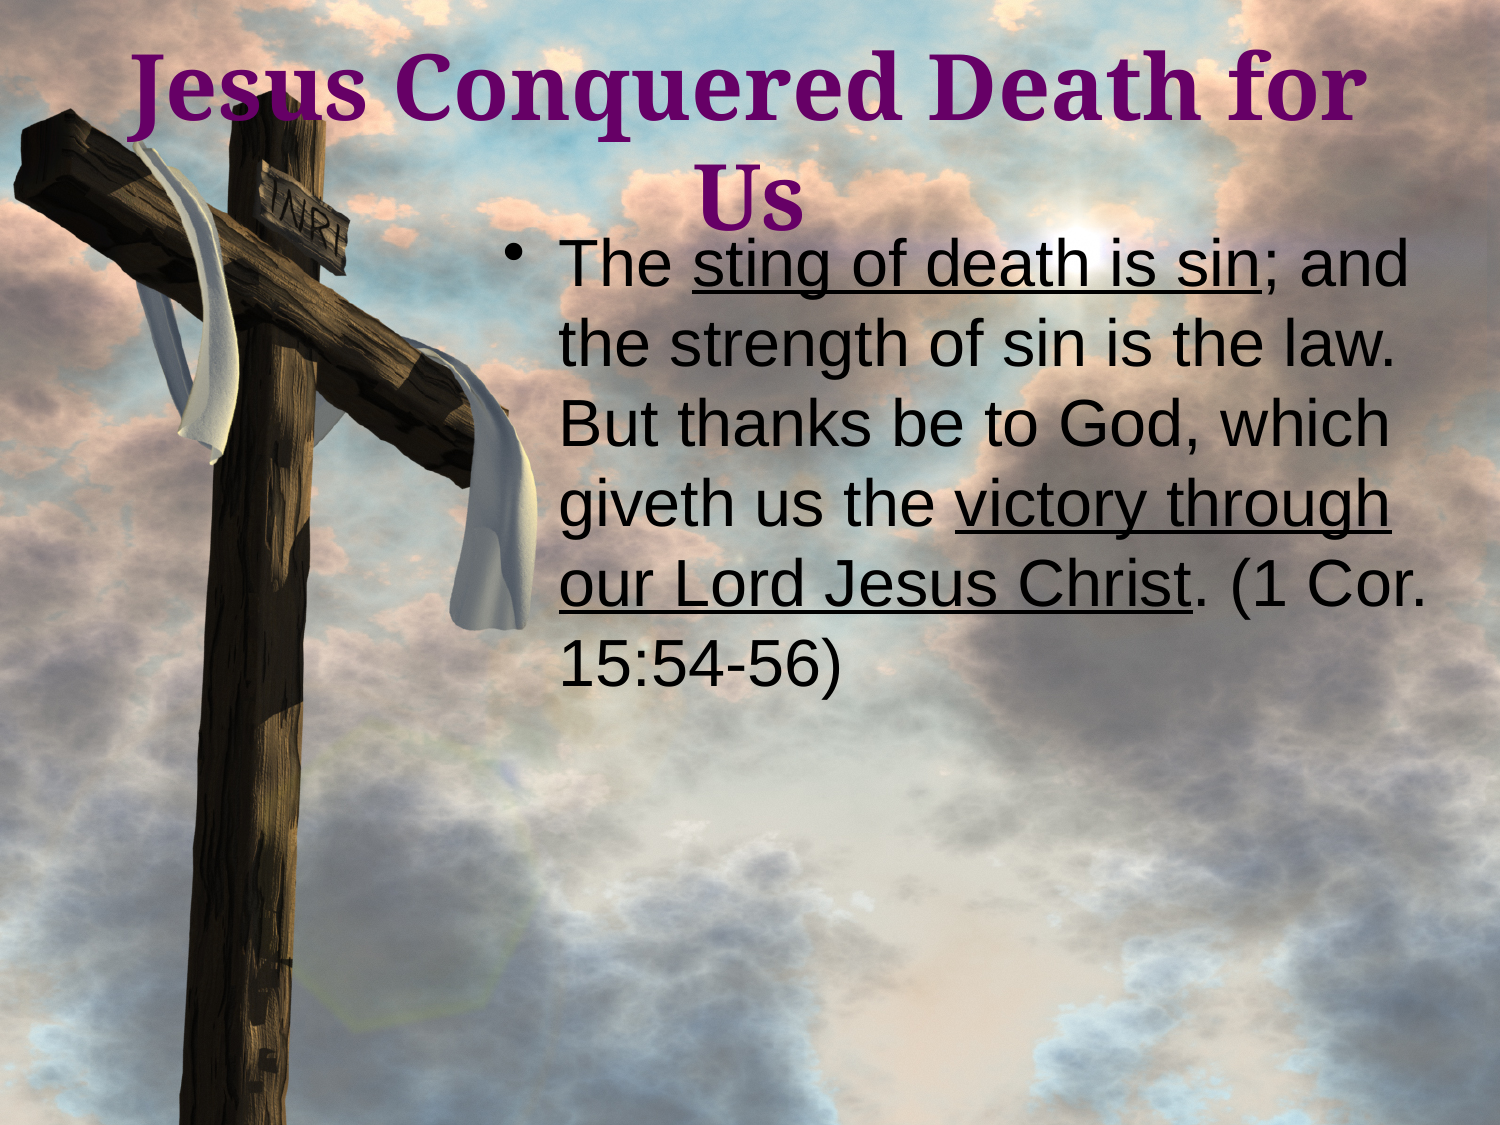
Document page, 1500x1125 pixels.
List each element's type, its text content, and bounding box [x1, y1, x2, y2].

list The sting of death is sin; and the strength of sin is the law. But thanks be to God, which giveth us the victory through our Lord Jesus Christ. (1 Cor. 15:54-56) [487, 212, 1463, 956]
picture [0, 0, 1500, 1125]
title Jesus Conquered Death for Us [74, 44, 1426, 233]
